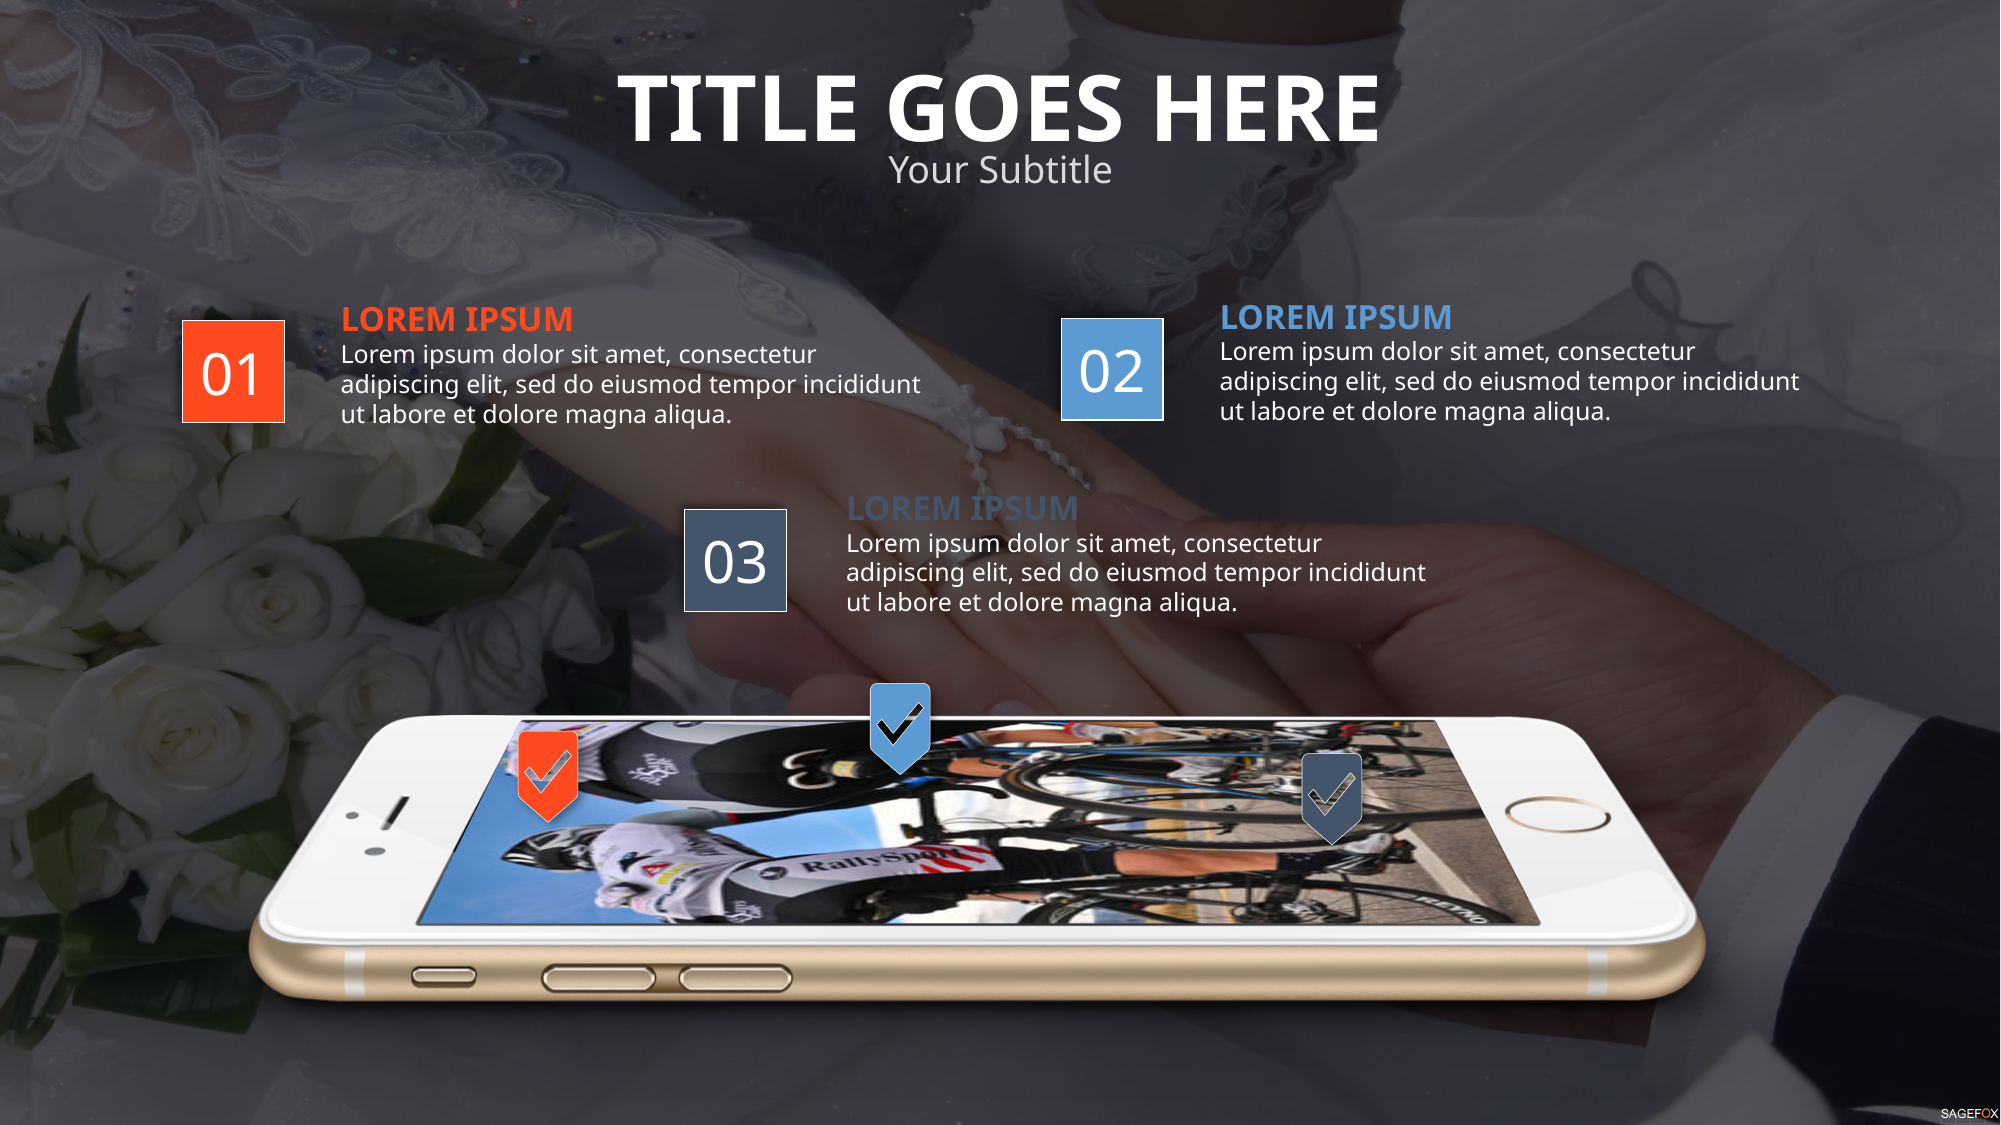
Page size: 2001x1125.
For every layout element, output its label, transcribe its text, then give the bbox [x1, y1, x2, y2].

text_box LOREM IPSUM Lorem ipsum dolor sit amet, consectetur adipiscing elit, sed do eiusmod tempor incididunt ut labore et dolore magna aliqua. [836, 482, 1442, 560]
text_box LOREM IPSUM Lorem ipsum dolor sit amet, consectetur adipiscing elit, sed do eiusmod tempor incididunt ut labore et dolore magna aliqua. [330, 293, 937, 434]
text_box LOREM IPSUM Lorem ipsum dolor sit amet, consectetur adipiscing elit, sed do eiusmod tempor incididunt ut labore et dolore magna aliqua. [1209, 290, 1815, 431]
text_box 01 [181, 320, 285, 424]
picture [0, 0, 2001, 1125]
text_box 02 [1060, 317, 1164, 421]
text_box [548, 42, 1452, 199]
text_box 03 [683, 508, 787, 560]
